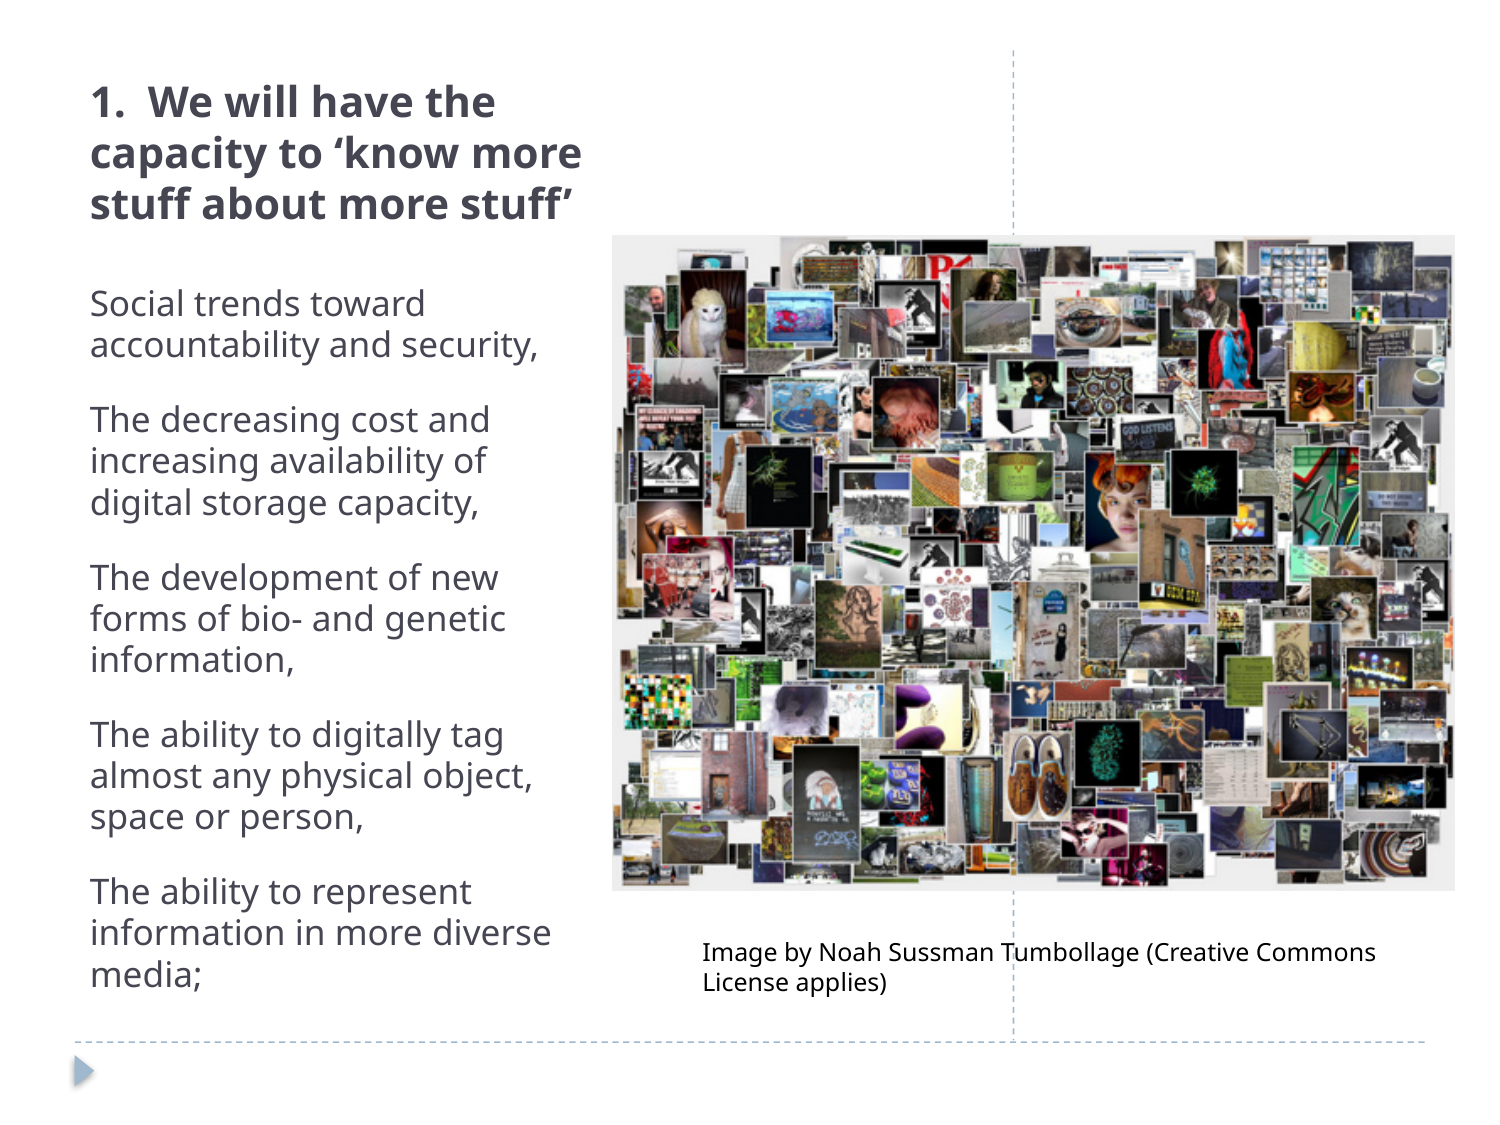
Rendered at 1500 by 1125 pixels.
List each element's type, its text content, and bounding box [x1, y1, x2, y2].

picture [612, 235, 1455, 891]
title 1. We will have the capacity to ‘know more stuff about more stuff’ [75, 44, 613, 236]
list Social trends toward accountability and security, The decreasing cost and increasing availability of digital storage capacity, The development of new forms of bio- and genetic information, The ability to digitally tag almost any physical object, space or person, The ability to represent information in more diverse media; [75, 275, 569, 1005]
text_box Image by Noah Sussman Tumbollage (Creative Commons License applies) [687, 929, 1425, 1004]
